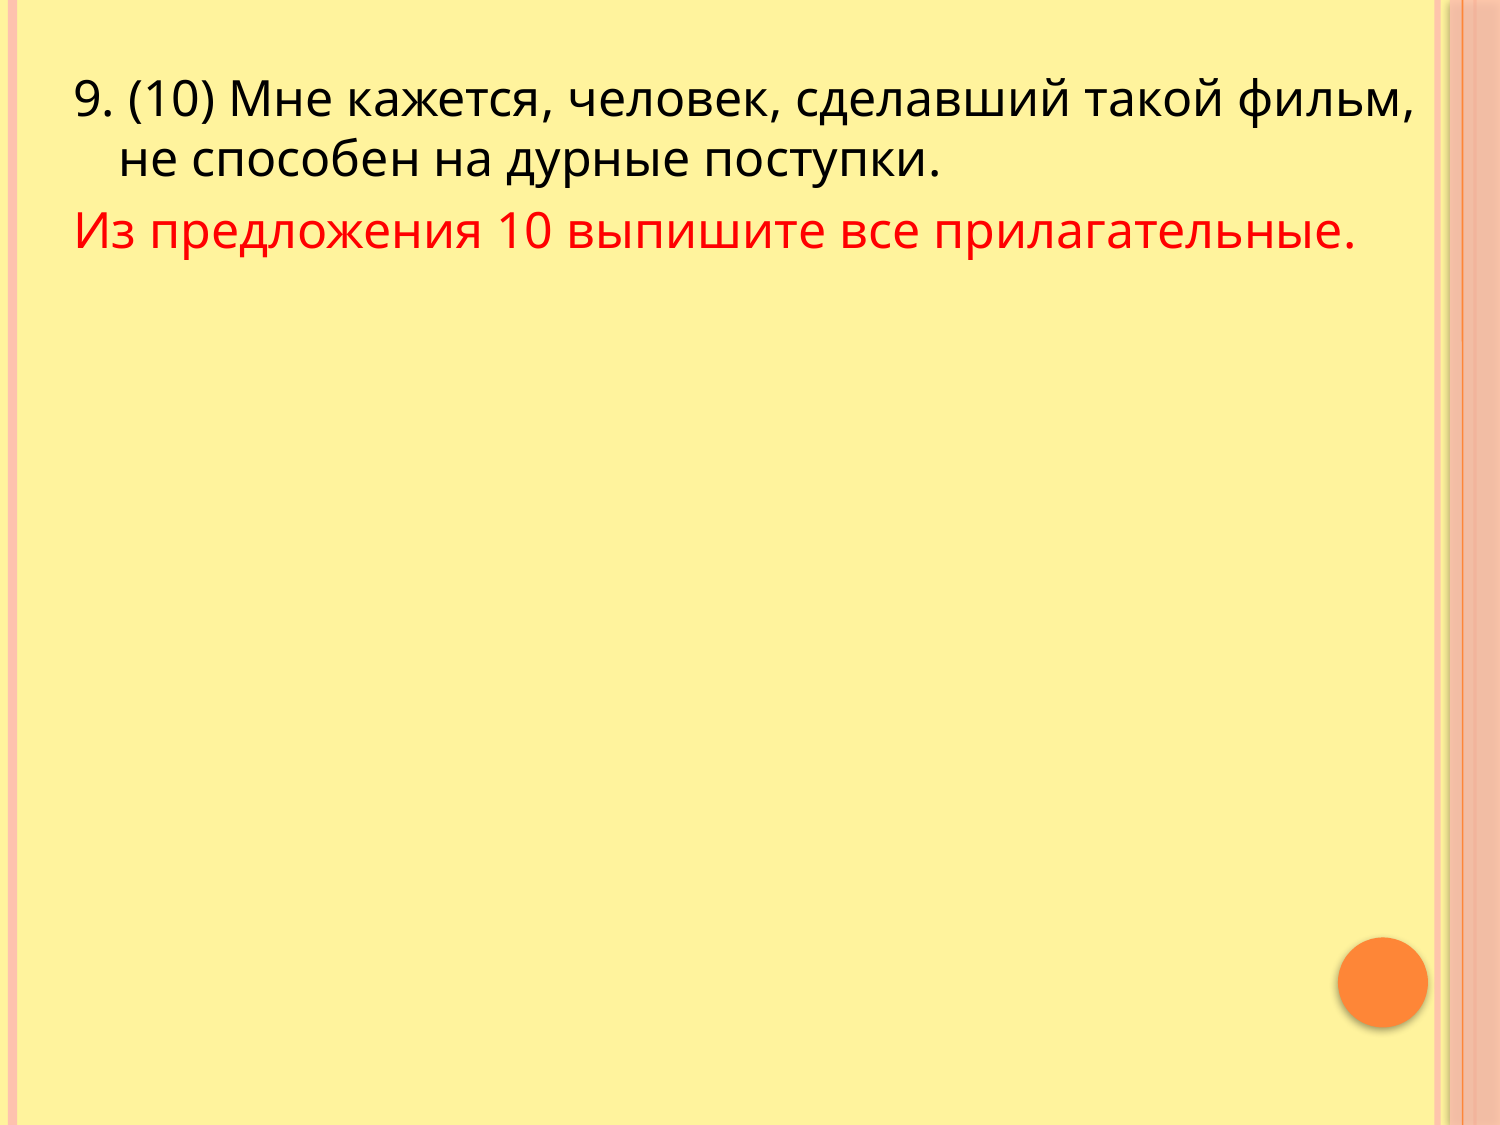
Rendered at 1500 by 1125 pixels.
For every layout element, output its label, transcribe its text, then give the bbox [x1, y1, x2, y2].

list 9. (10) Мне кажется, человек, сделавший такой фильм, не способен на дурные поступки. Из предложения 10 выпишите все прилагательные. [58, 58, 1465, 1067]
